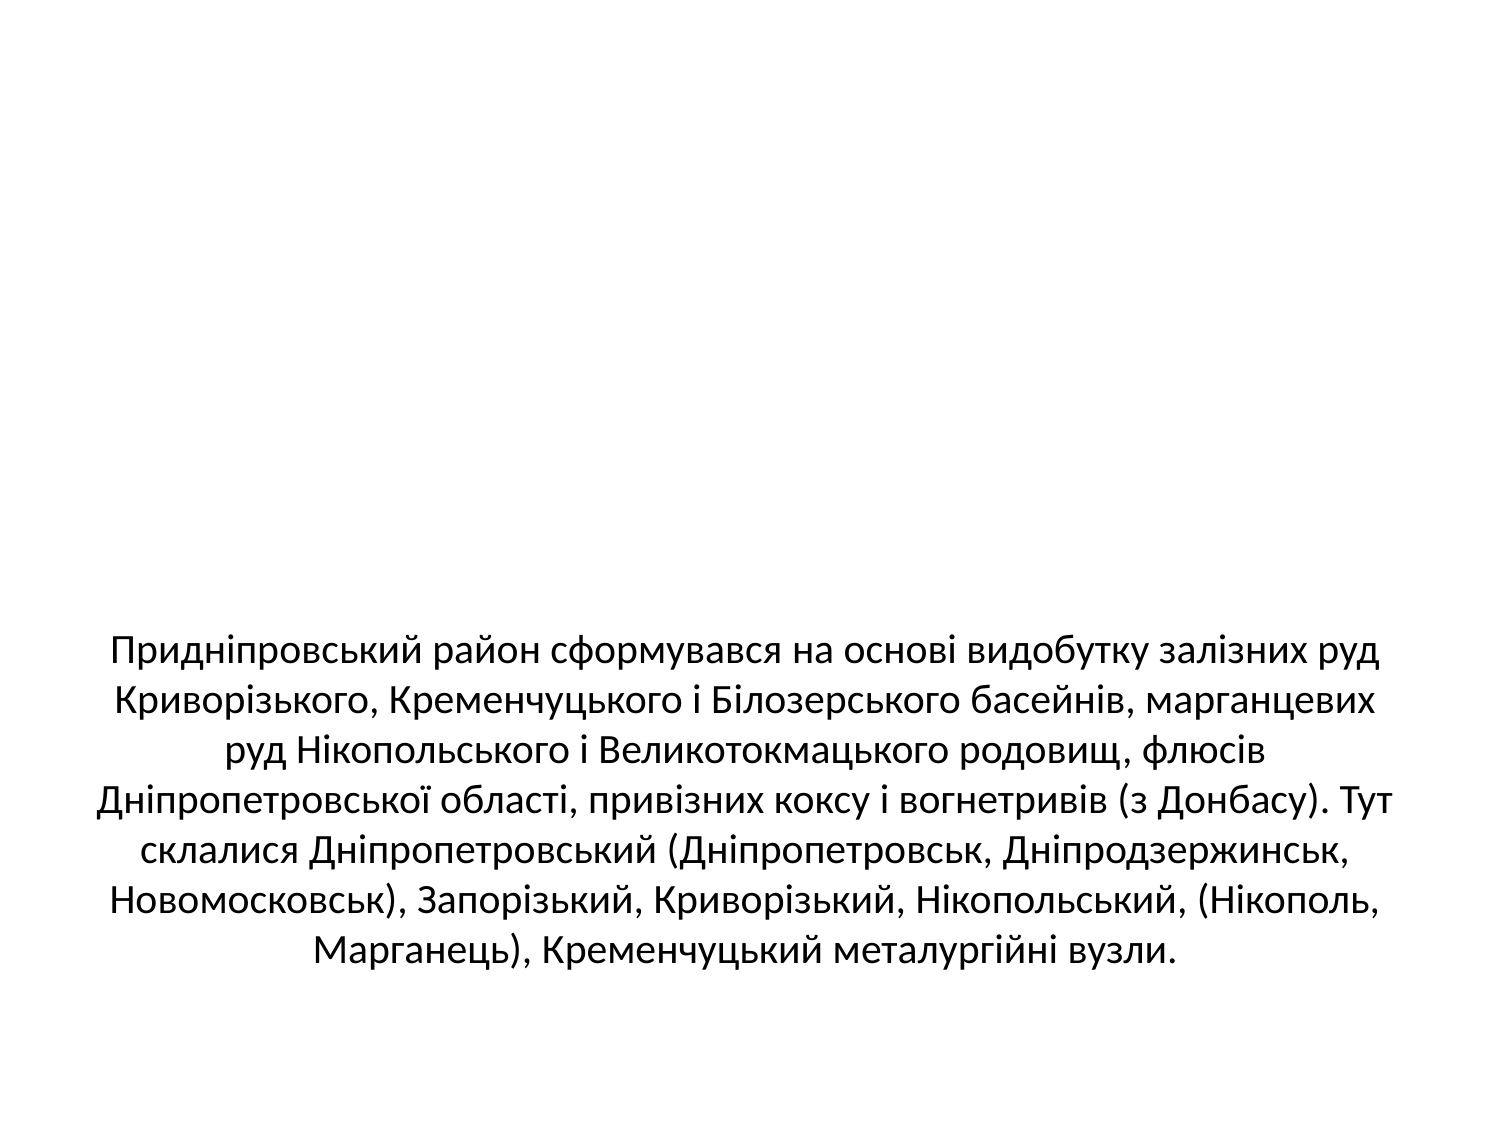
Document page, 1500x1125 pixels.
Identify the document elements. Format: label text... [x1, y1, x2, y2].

title Придніпровський район сформувався на основі видобутку залізних руд Криворізького, Кременчуцького і Білозерського басейнів, марганцевих руд Нікопольського і Великотокмацького родовищ, флюсів Дніпропетровської області, привізних коксу і вогнетривів (з Донбасу). Тут склалися Дніпропетровський (Дніпропетровськ, Дніпродзержинськ, Новомосковськ), Запорізький, Криворізький, Нікопольський, (Нікополь, Марганець), Кременчуцький металургійні вузли. [70, 703, 1421, 891]
